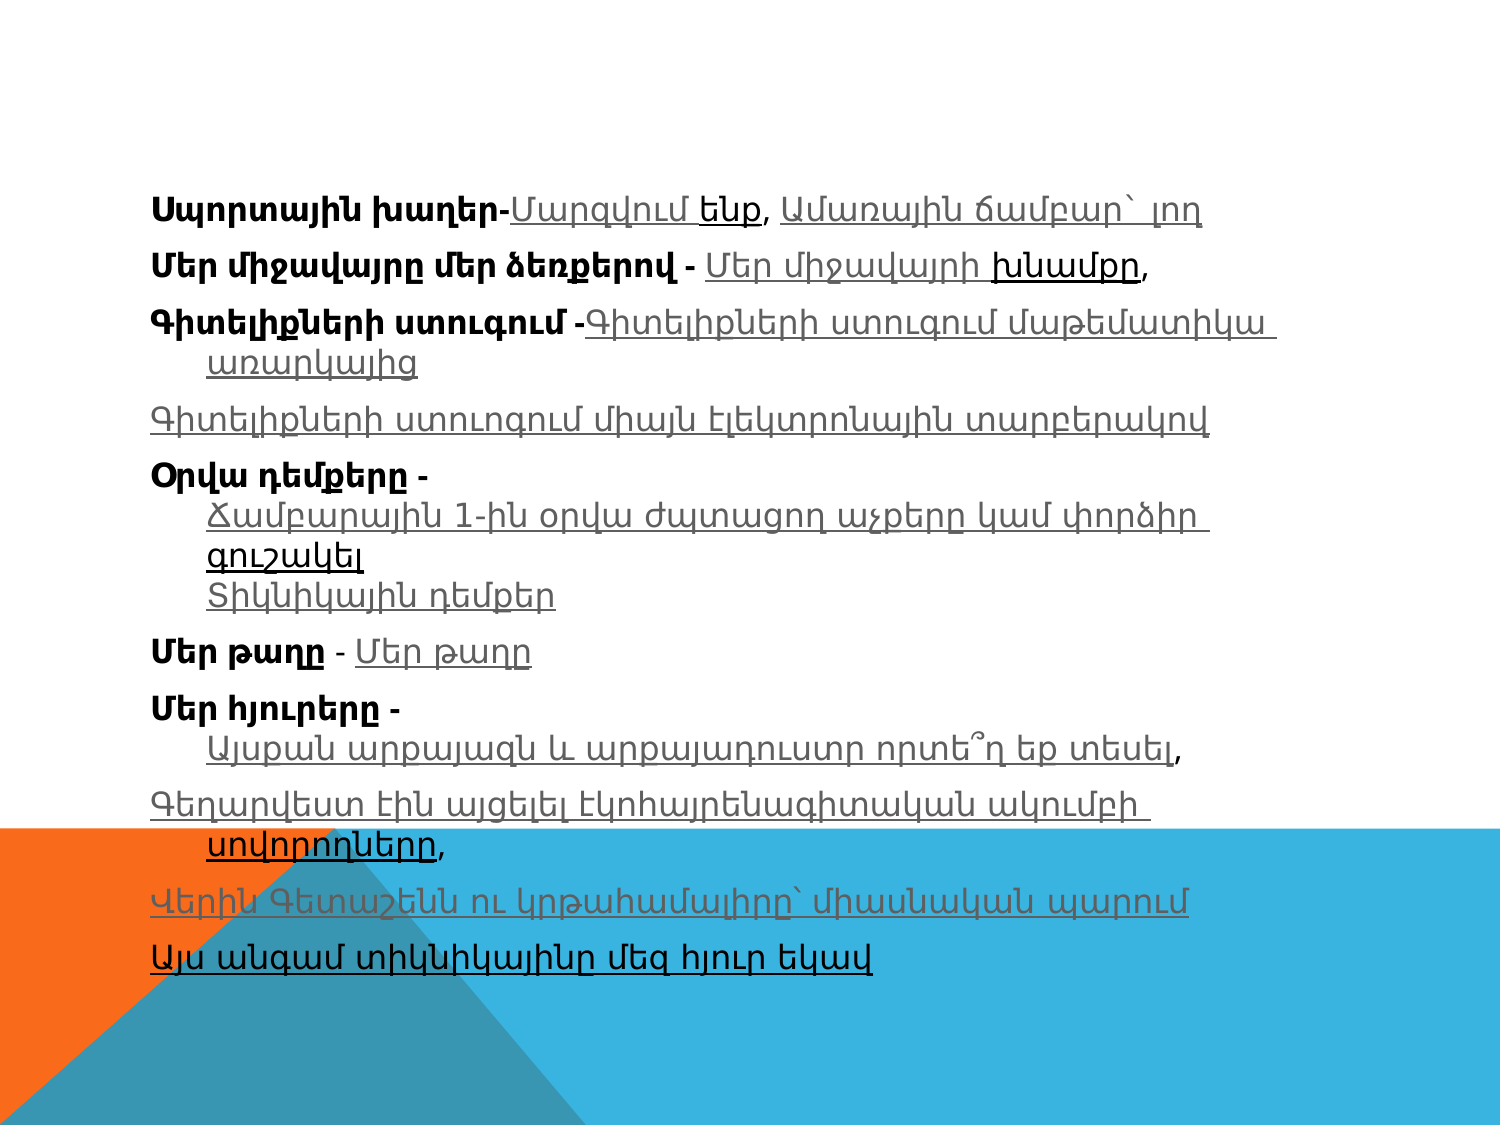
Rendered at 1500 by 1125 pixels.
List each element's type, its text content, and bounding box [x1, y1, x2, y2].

list Սպորտային խաղեր-Մարզվում ենք, Ամառային ճամբար` լող Մեր միջավայրը մեր ձեռքերով - Մեր միջավայրի խնամքը, Գիտելիքների ստուգում -Գիտելիքների ստուգում մաթեմատիկա առարկայից Գիտելիքների ստուոգում միայն էլեկտրոնային տարբերակով Օրվա դեմքերը - Ճամբարային 1-ին օրվա ժպտացող աչքերը կամ փորձիր գուշակել Տիկնիկային դեմքեր Մեր թաղը - Մեր թաղը Մեր հյուրերը - Այսքան արքայազն և արքայադուստր որտե՞ղ եք տեսել, Գեղարվեստ էին այցելել էկոհայրենագիտական ակումբի սովորողները, Վերին Գետաշենն ու կրթահամալիրը՝ միասնական պարում Այս անգամ տիկնիկայինը մեզ հյուր եկավ [135, 180, 1369, 768]
